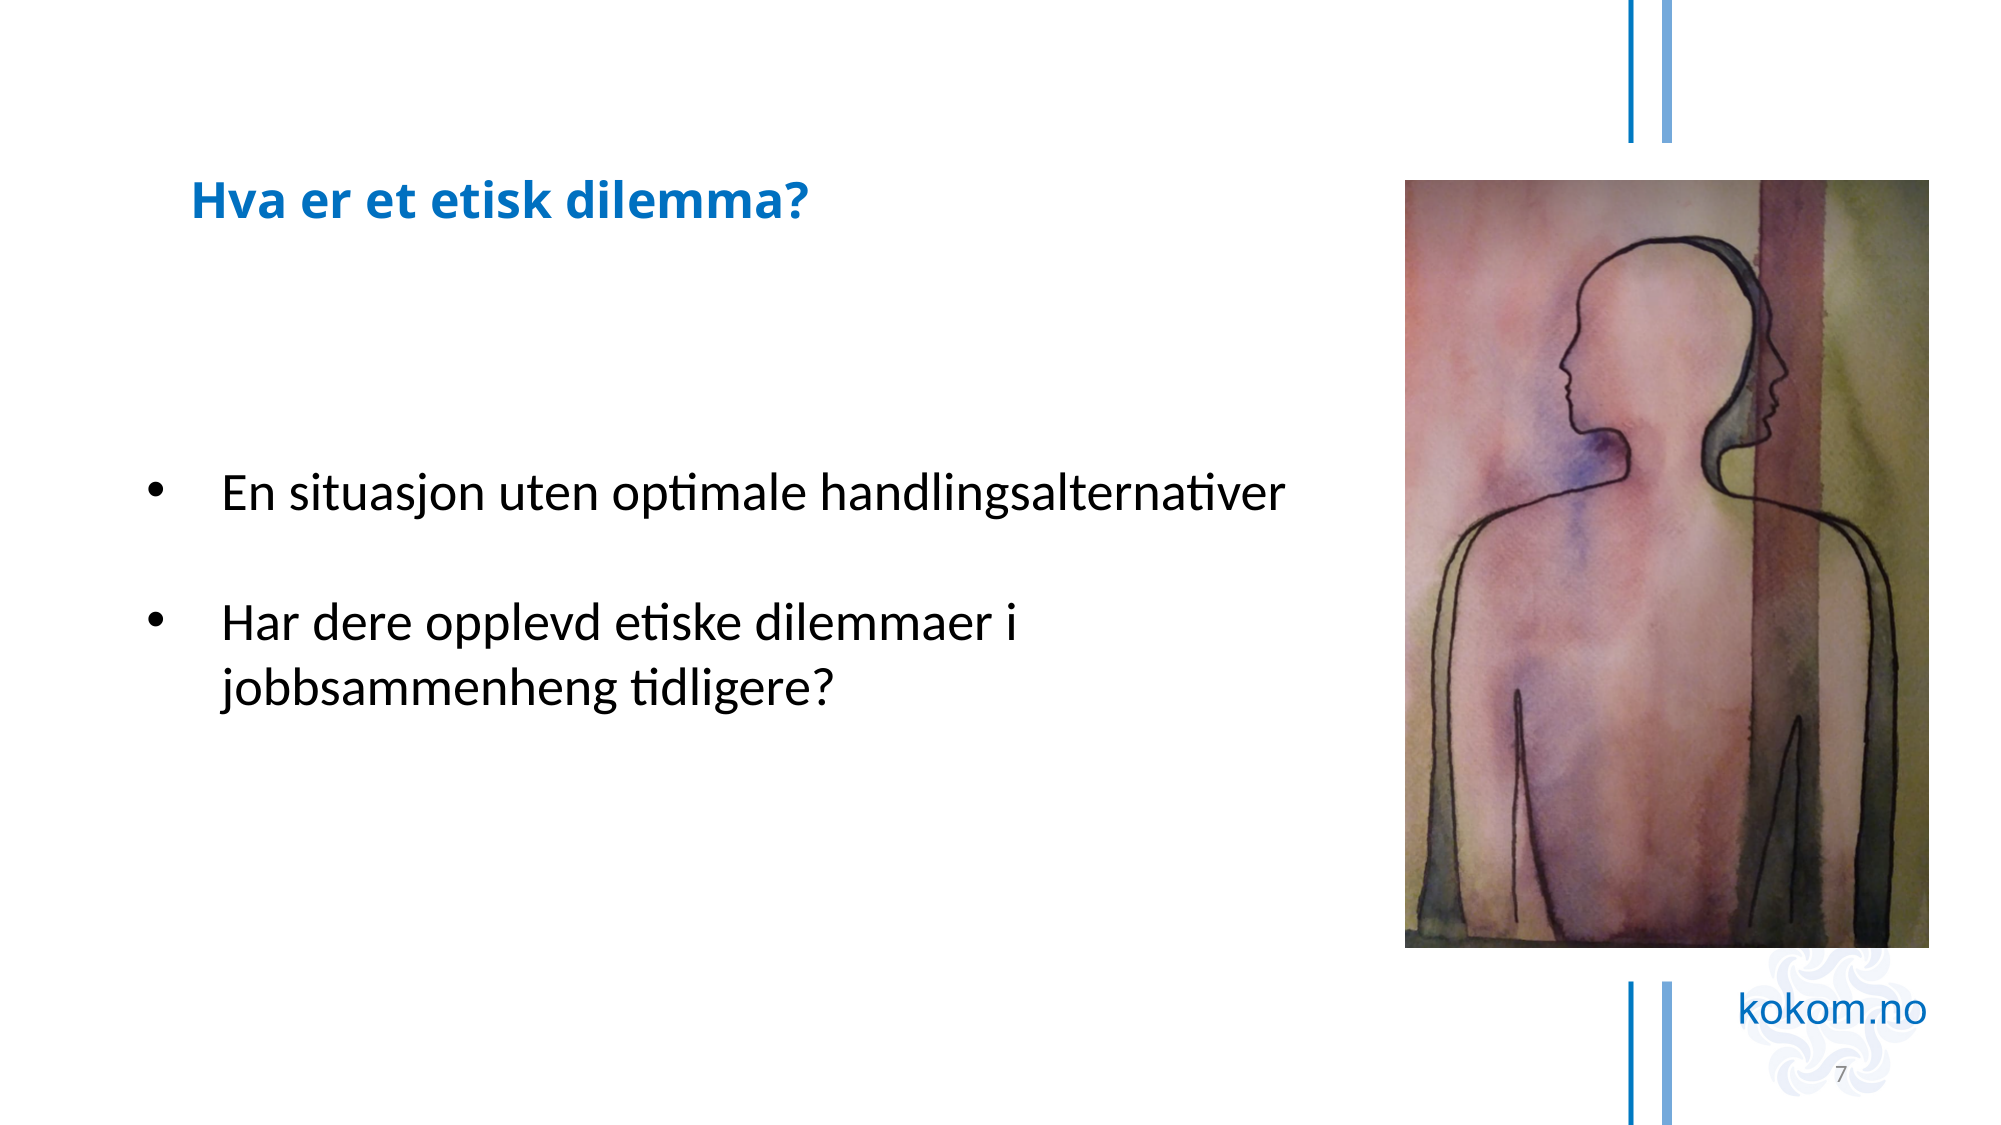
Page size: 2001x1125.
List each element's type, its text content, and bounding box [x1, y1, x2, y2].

text_box En situasjon uten optimale handlingsalternativer Har dere opplevd etiske dilemmaer i jobbsammenheng tidligere? [131, 448, 1350, 724]
text_box Hva er et etisk dilemma? [175, 161, 825, 236]
slide_number 7 [1412, 1042, 1863, 1103]
picture [0, 0, 2001, 1125]
